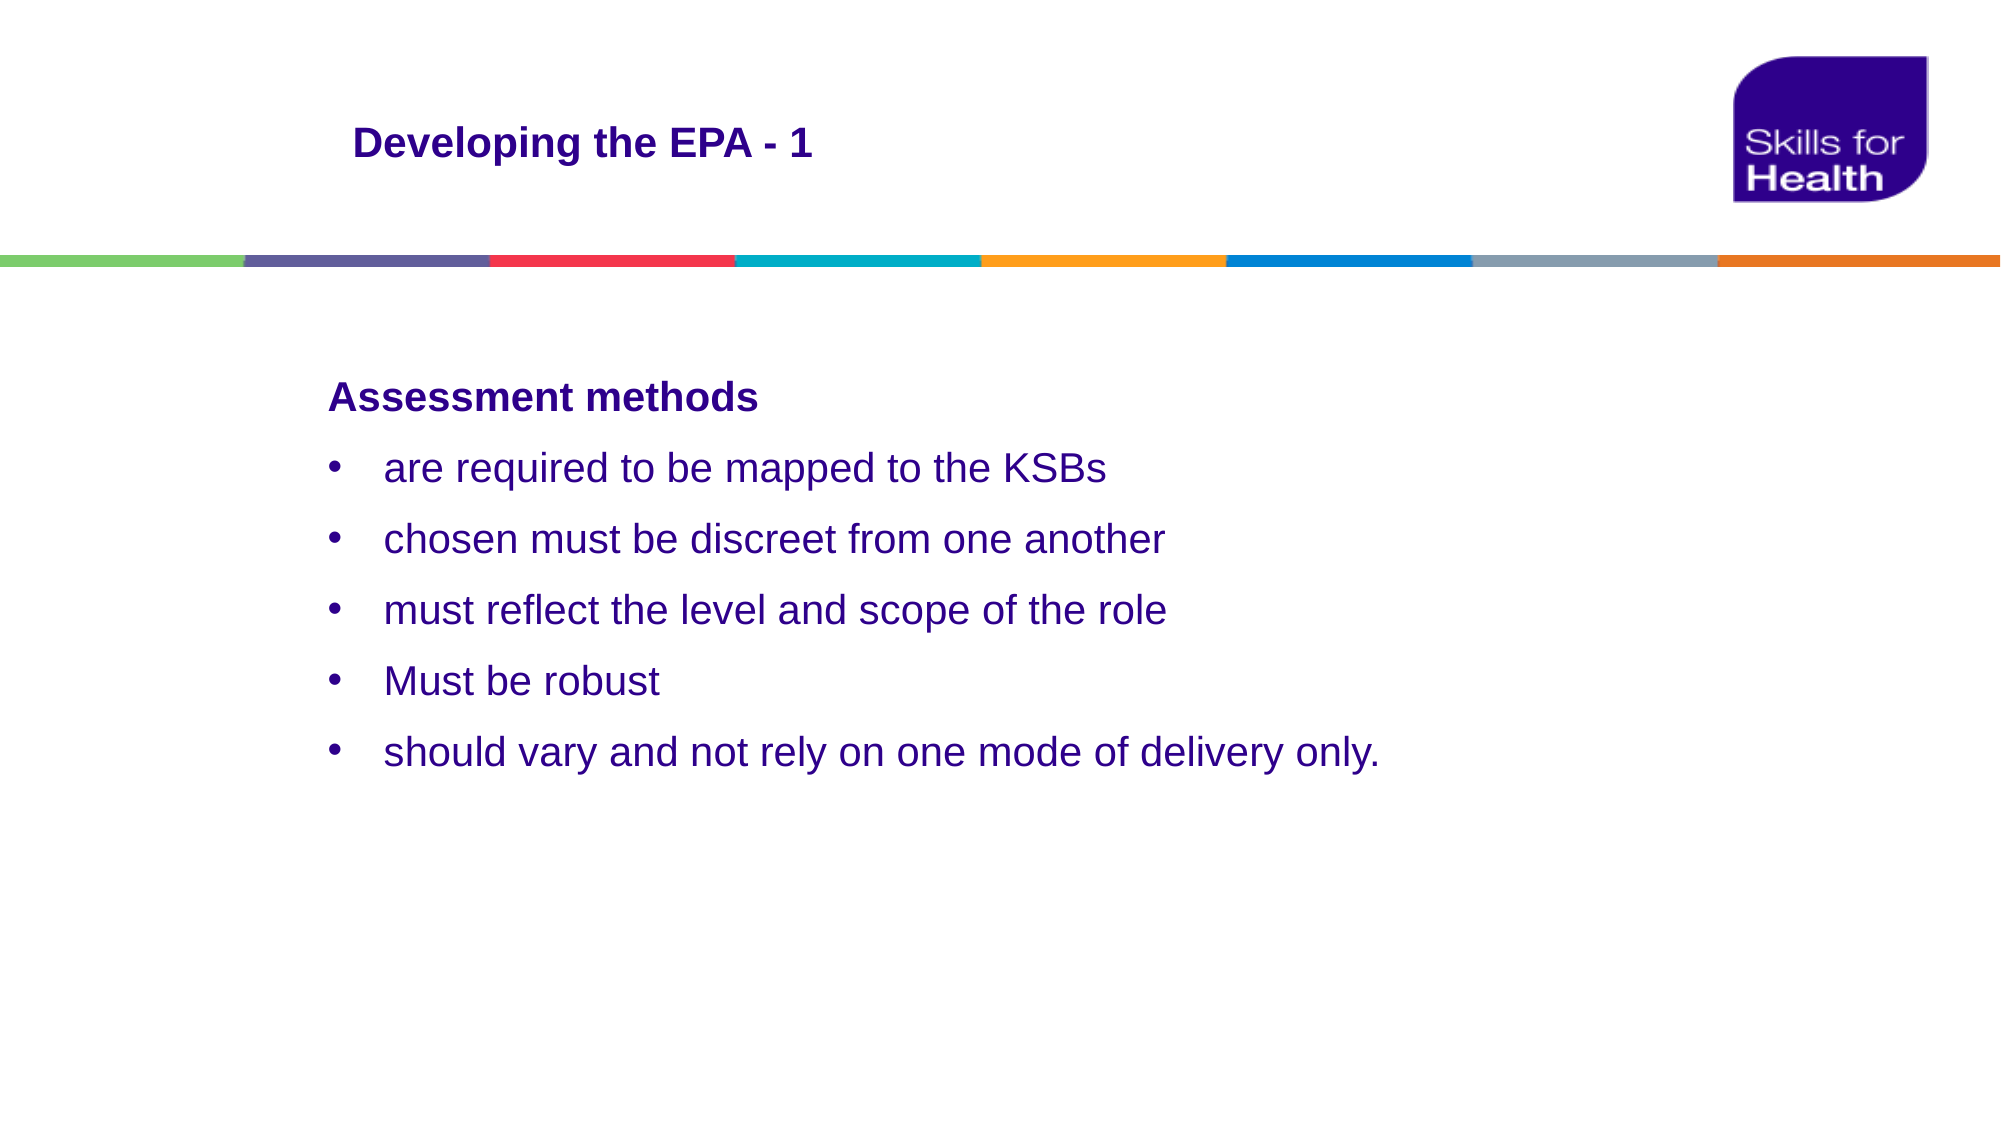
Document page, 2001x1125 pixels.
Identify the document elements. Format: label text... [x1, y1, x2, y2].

picture [1733, 56, 1929, 203]
picture [0, 255, 2001, 267]
list Assessment methods are required to be mapped to the KSBs chosen must be discreet from one another must reflect the level and scope of the role Must be robust should vary and not rely on one mode of delivery only. [312, 362, 1663, 1050]
title Developing the EPA - 1 [337, 50, 1568, 225]
